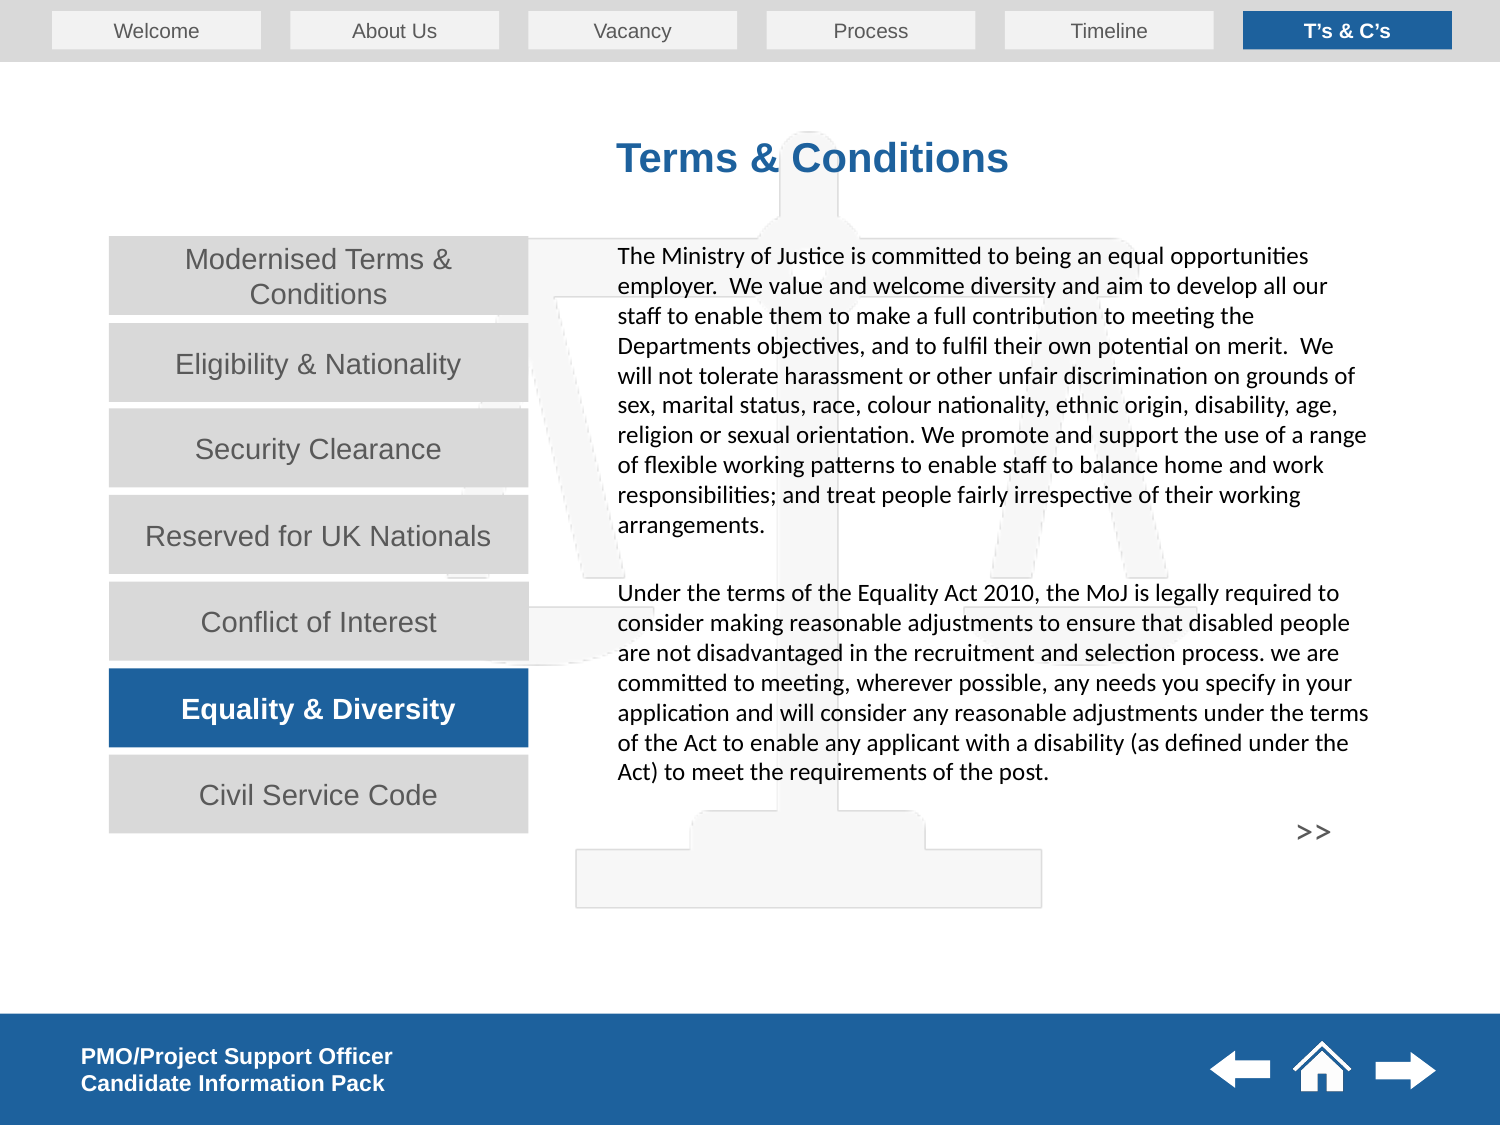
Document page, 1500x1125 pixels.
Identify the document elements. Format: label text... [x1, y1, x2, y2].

text_box Reserved for UK Nationals [108, 494, 529, 575]
text_box T’s & C’s [1242, 10, 1453, 50]
text_box [0, 1013, 1500, 1125]
text_box Timeline [1004, 10, 1215, 50]
text_box PMO/Project Support Officer Candidate Information Pack [66, 1033, 409, 1104]
text_box [1374, 1049, 1438, 1092]
text_box [1208, 1048, 1272, 1090]
text_box Equality & Diversity [108, 667, 529, 748]
text_box Terms & Conditions [601, 129, 1500, 210]
text_box [0, 0, 1500, 63]
text_box About Us [289, 10, 500, 50]
picture [344, 63, 1275, 986]
text_box Civil Service Code [108, 754, 529, 834]
text_box Security Clearance [108, 407, 529, 488]
text_box Vacancy [527, 10, 738, 50]
text_box The Ministry of Justice is committed to being an equal opportunities employer. We value and welcome diversity and aim to develop all our staff to enable them to make a full contribution to meeting the Departments objectives, and to fulfil their own potential on merit. We will not tolerate harassment or other unfair discrimination on grounds of sex, marital status, race, colour nationality, ethnic origin, disability, age, religion or sexual orientation. We promote and support the use of a range of flexible working patterns to enable staff to balance home and work responsibilities; and treat people fairly irrespective of their working arrangements. Under the terms of the Equality Act 2010, the MoJ is legally required to consider making reasonable adjustments to ensure that disabled people are not disadvantaged in the recruitment and selection process. we are committed to meeting, wherever possible, any needs you specify in your application and will consider any reasonable adjustments under the terms of the Act to enable any applicant with a disability (as defined under the Act) to meet the requirements of the post. [602, 231, 1391, 794]
text_box Modernised Terms & Conditions [108, 235, 529, 316]
text_box Welcome [51, 10, 262, 50]
text_box Process [766, 10, 976, 50]
text_box >> [1279, 799, 1347, 860]
text_box Eligibility & Nationality [108, 322, 529, 403]
text_box Conflict of Interest [108, 581, 530, 662]
picture [1288, 1032, 1356, 1100]
